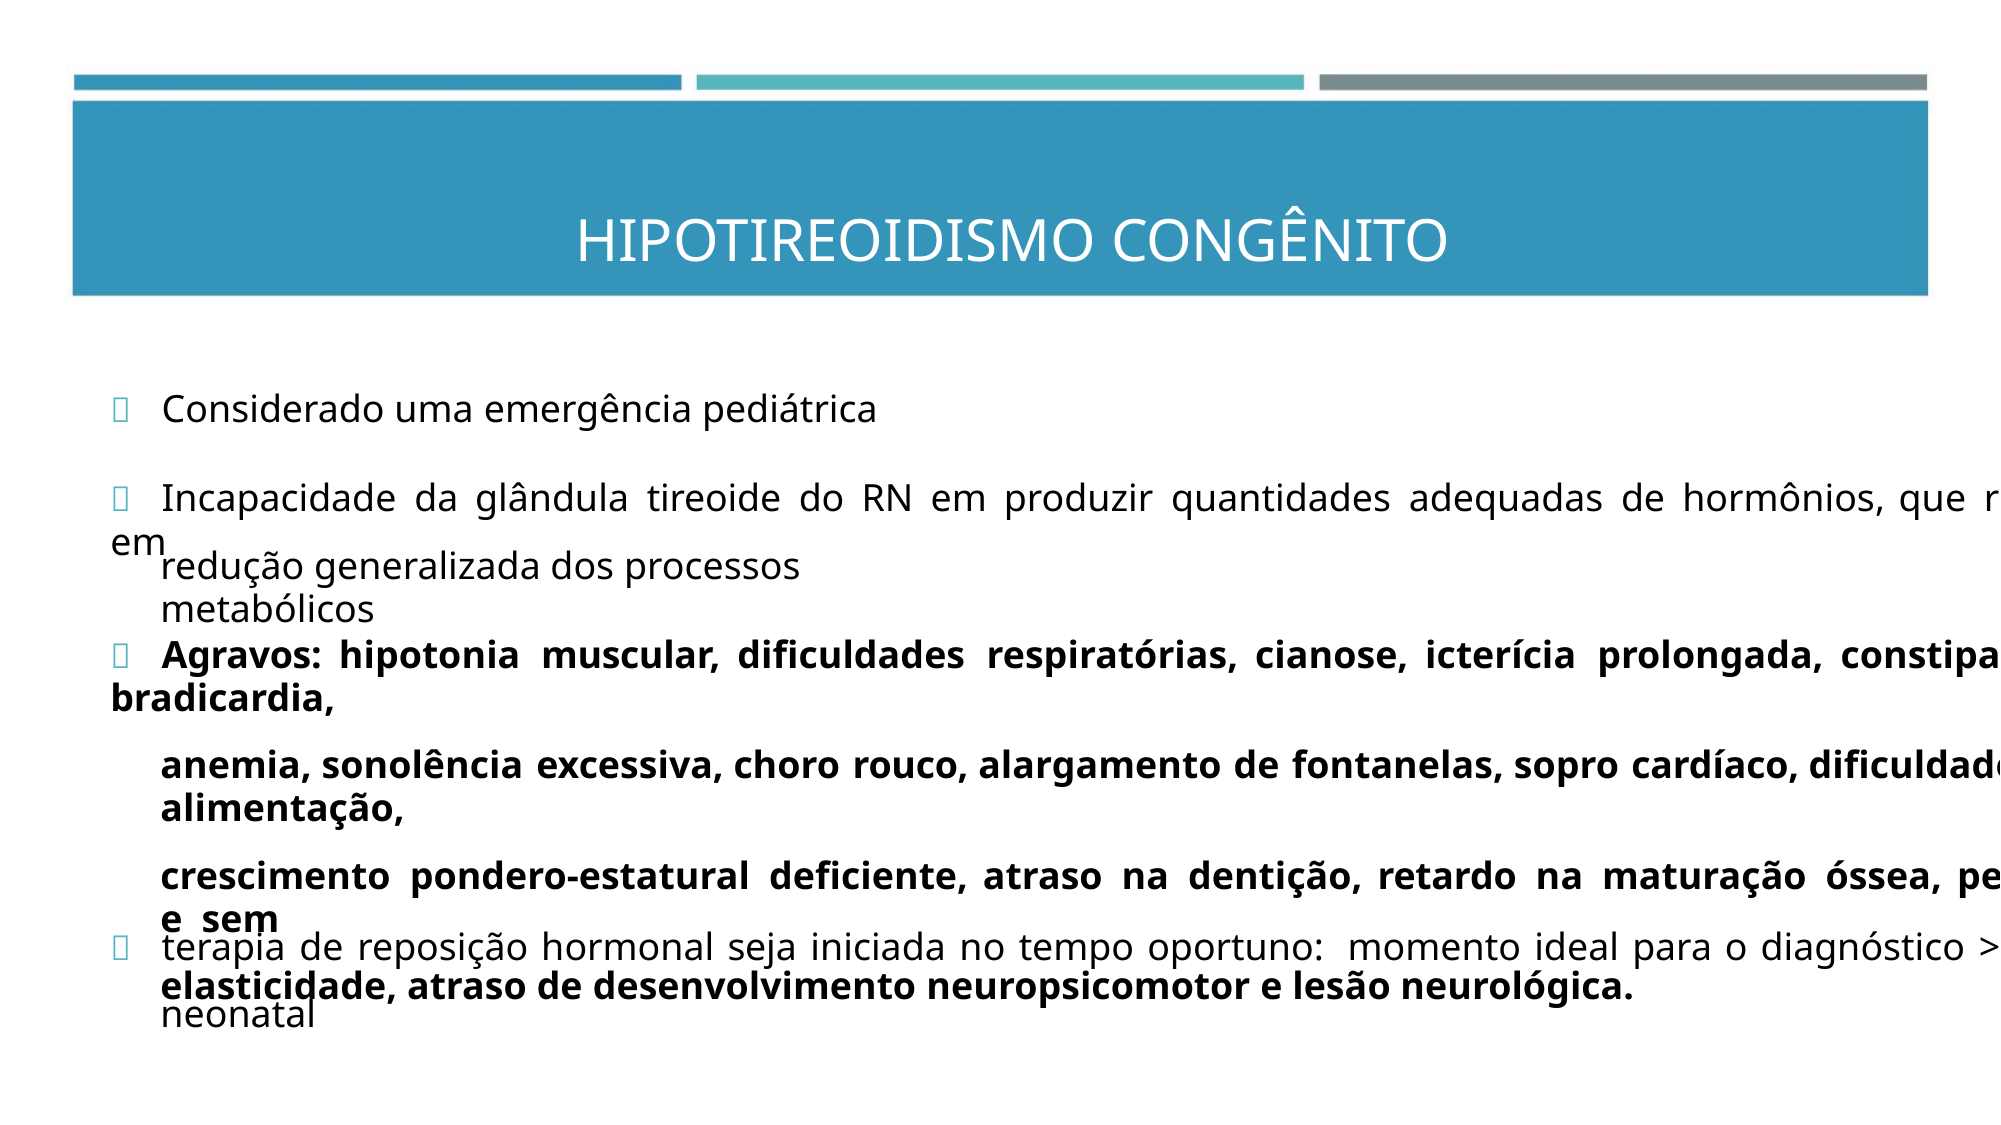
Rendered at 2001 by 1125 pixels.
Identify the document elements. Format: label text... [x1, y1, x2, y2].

text_box  Incapacidade da glândula tireoide do RN em produzir quantidades adequadas de hormônios, que resulta em [110, 475, 2000, 563]
text_box  Considerado uma emergência pediátrica [110, 386, 881, 431]
text_box  Agravos: hipotonia muscular, dificuldades respiratórias, cianose, icterícia prolongada, constipação, bradicardia, anemia, sonolência excessiva, choro rouco, alargamento de fontanelas, sopro cardíaco, dificuldade na alimentação, crescimento pondero-estatural deficiente, atraso na dentição, retardo na maturação óssea, pele seca e sem elasticidade, atraso de desenvolvimento neuropsicomotor e lesão neurológica. [110, 632, 2000, 924]
text_box redução generalizada dos processos metabólicos [160, 543, 1008, 631]
text_box HIPOTIREOIDISMO CONGÊNITO [575, 205, 1553, 274]
text_box [0, 0, 2000, 1125]
text_box  terapia de reposição hormonal seja iniciada no tempo oportuno: momento ideal para o diagnóstico > período [110, 924, 2000, 968]
text_box  Agravos: hipotonia muscular, dificuldades respiratórias, cianose, icterícia prolongada, constipação, bradicardia, anemia, sonolência excessiva, choro rouco, alargamento de fontanelas, sopro cardíaco, dificuldade na alimentação, crescimento pondero-estatural deficiente, atraso na dentição, retardo na maturação óssea, pele seca e sem elasticidade, atraso de desenvolvimento neuropsicomotor e lesão neurológica. [110, 968, 2000, 1007]
text_box neonatal [160, 991, 346, 1036]
